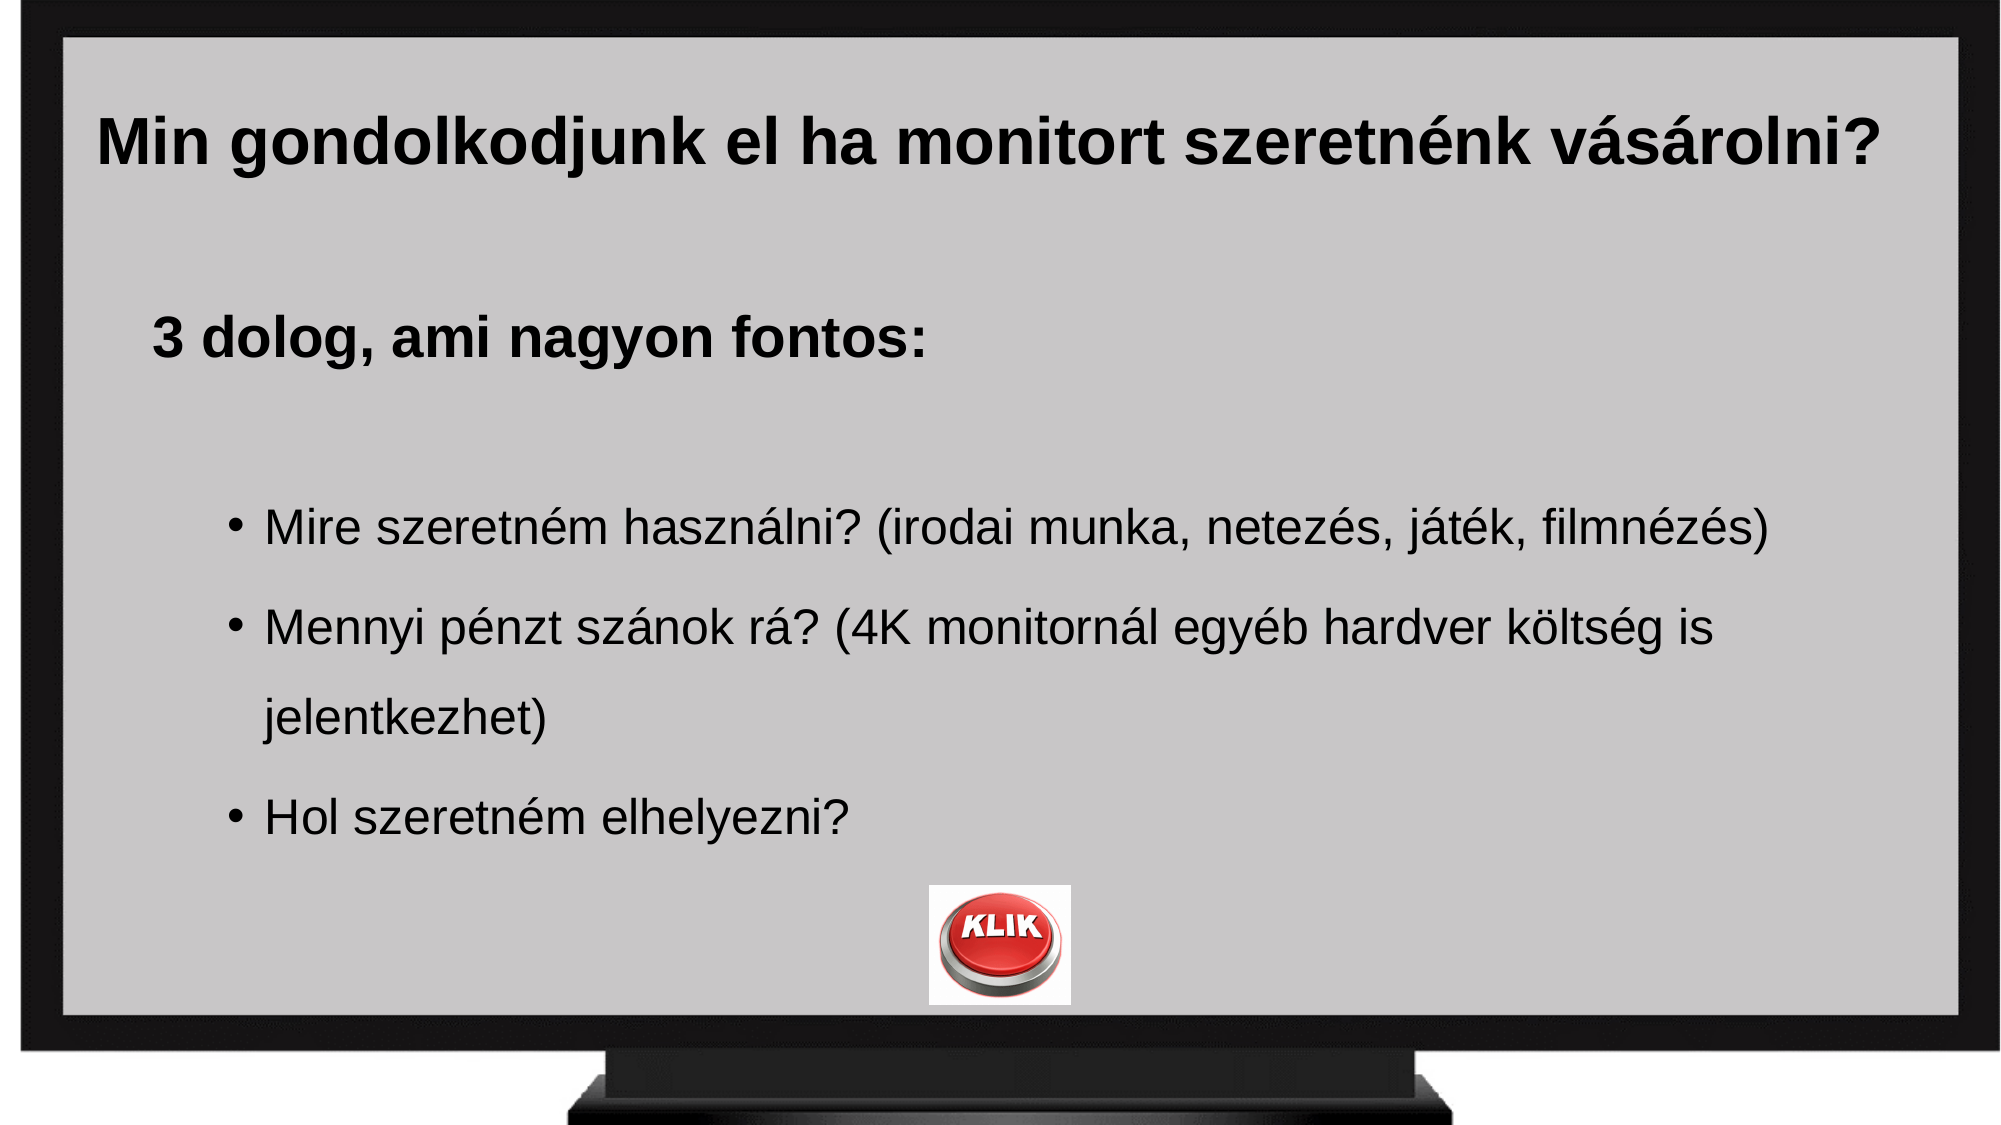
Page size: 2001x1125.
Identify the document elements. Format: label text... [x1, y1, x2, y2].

title Min gondolkodjunk el ha monitort szeretnénk vásárolni? [81, 39, 2000, 257]
list 3 dolog, ami nagyon fontos: Mire szeretném használni? (irodai munka, netezés, játék, filmnézés) Mennyi pénzt szánok rá? (4K monitornál egyéb hardver költség is jelentkezhet) Hol szeretném elhelyezni? [137, 299, 1863, 1014]
picture [0, 0, 2001, 1125]
